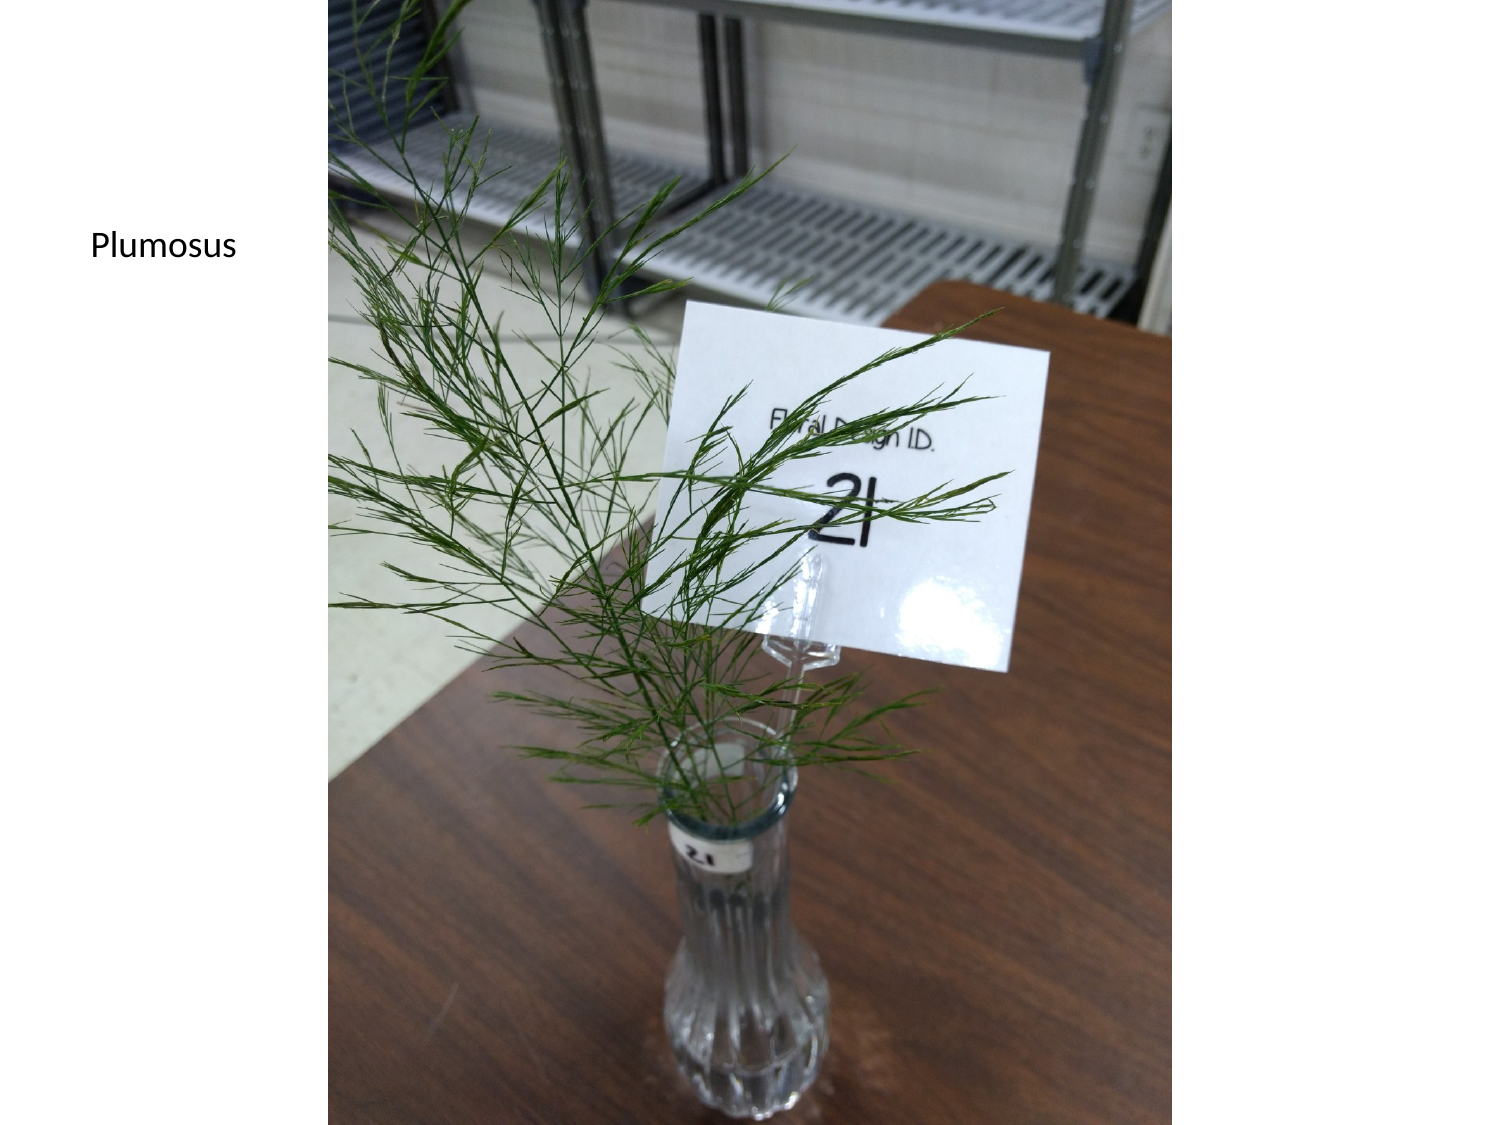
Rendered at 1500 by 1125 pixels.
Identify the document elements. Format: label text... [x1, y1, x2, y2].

text_box Plumosus [75, 212, 253, 273]
picture [327, 0, 1173, 1125]
